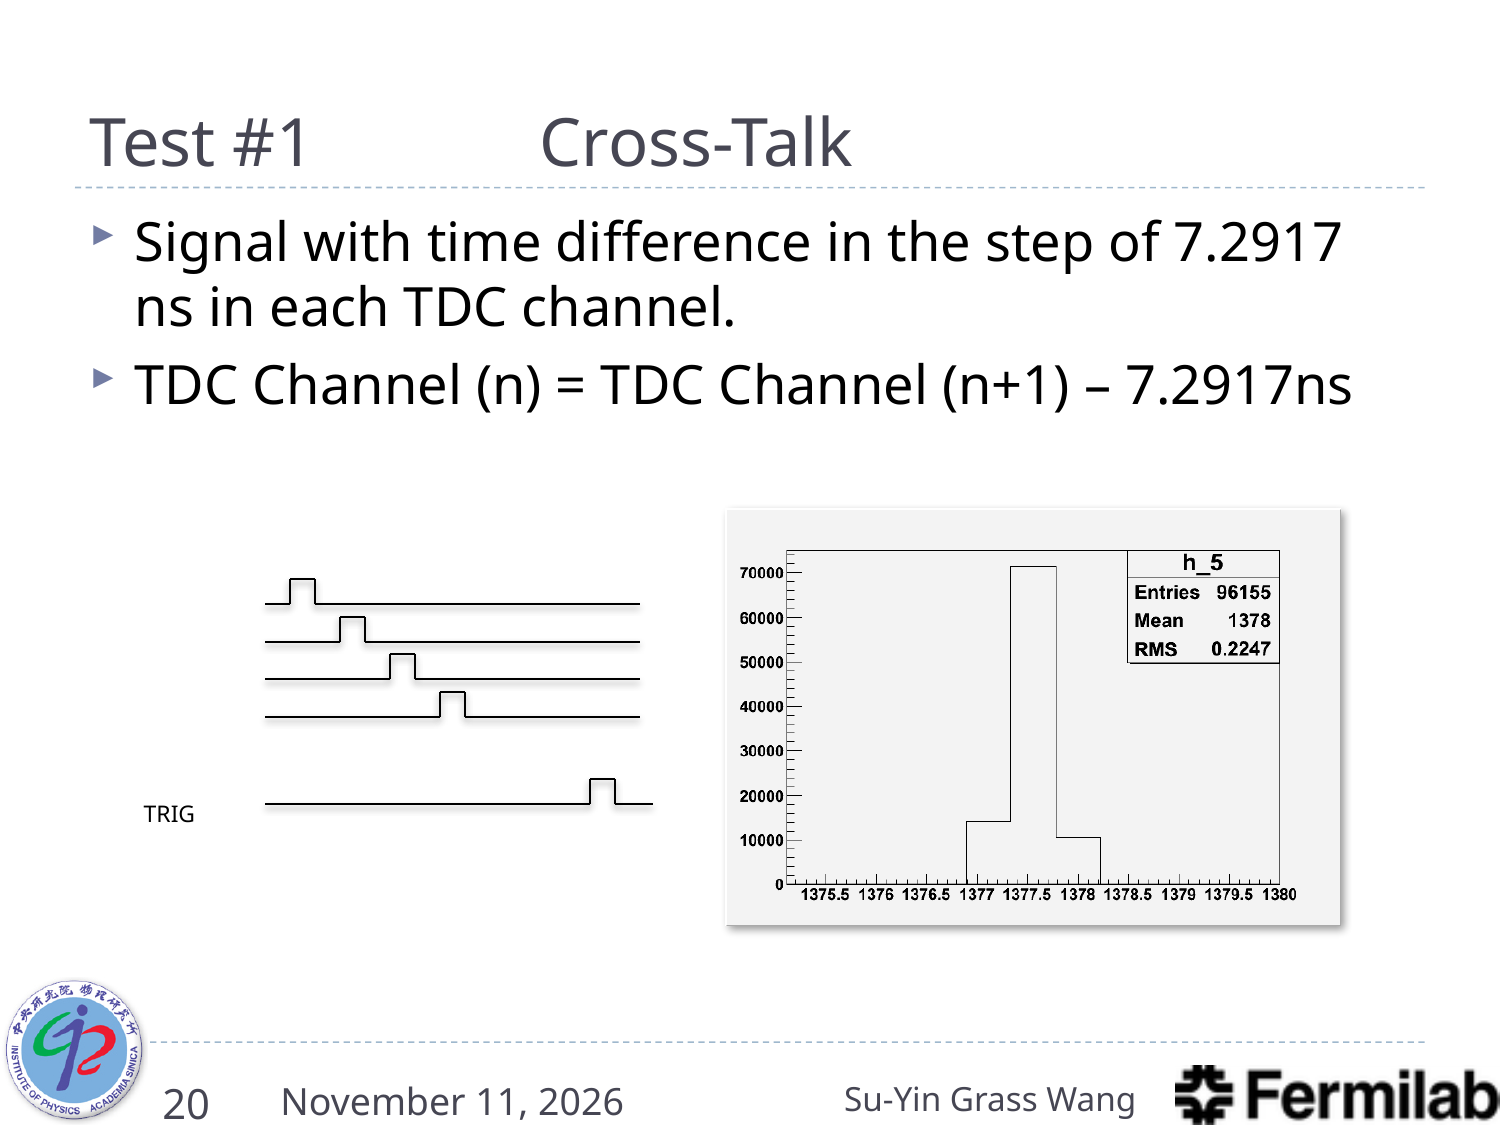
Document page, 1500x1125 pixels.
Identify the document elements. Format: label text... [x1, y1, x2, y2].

slide_number 20 [147, 1070, 266, 1125]
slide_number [266, 1070, 656, 1125]
list Signal with time difference in the step of 7.2917 ns in each TDC channel. TDC Channel (n) = TDC Channel (n+1) – 7.2917ns [75, 200, 1425, 468]
picture [0, 977, 148, 1125]
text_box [127, 579, 653, 836]
footer Su-Yin Grass Wang [773, 1070, 1152, 1125]
title Test #1 Cross-Talk [75, 24, 1425, 188]
picture [725, 508, 1341, 926]
picture [1175, 1065, 1500, 1125]
